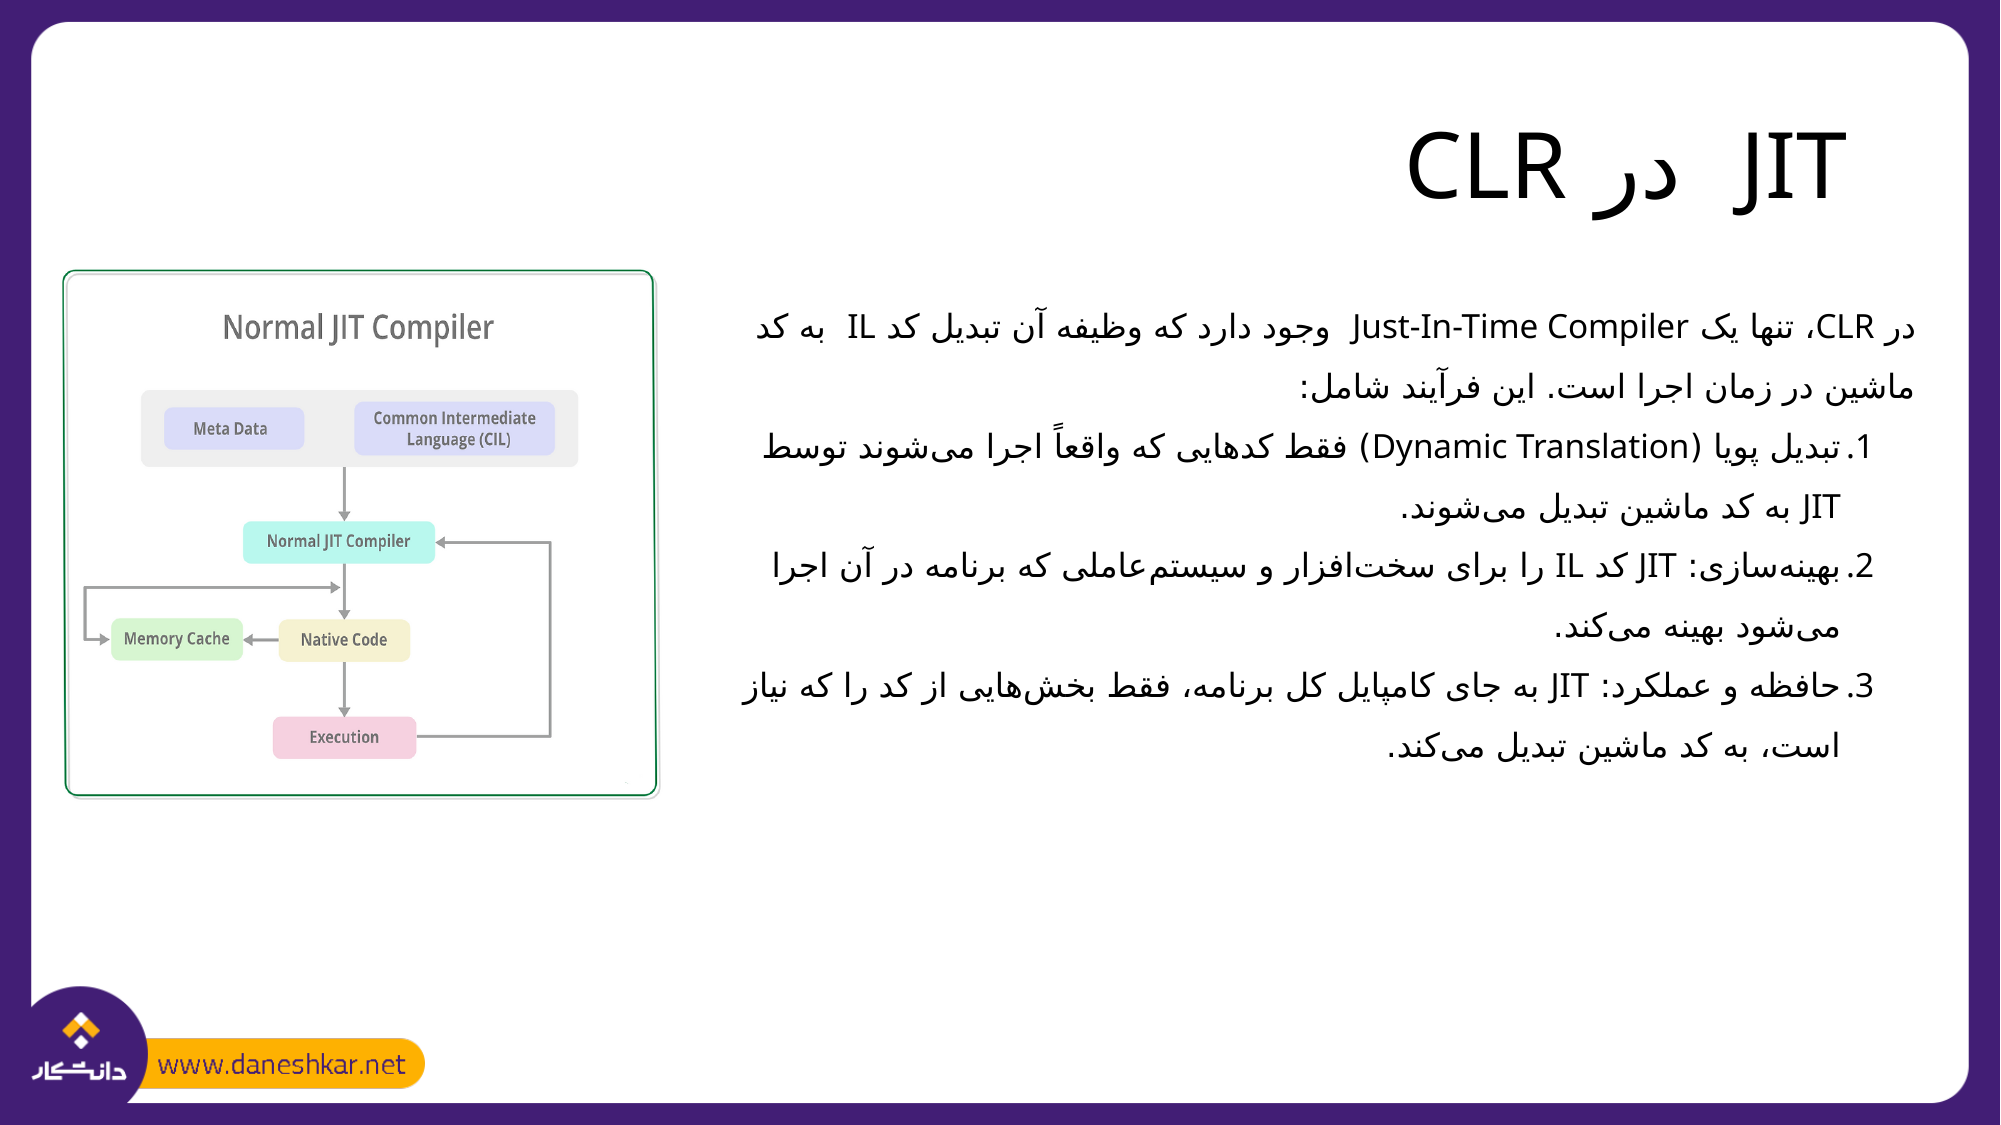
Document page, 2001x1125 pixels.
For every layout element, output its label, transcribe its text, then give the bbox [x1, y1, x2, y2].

text_box در CLR، تنها یک Just-In-Time Compiler وجود دارد که وظیفه آن تبدیل کد IL به کد ماشین در زمان اجرا است. این فرآیند شامل: تبدیل پویا (Dynamic Translation) فقط کدهایی که واقعاً اجرا می‌شوند توسط JIT به کد ماشین تبدیل می‌شوند. بهینه‌سازی: JIT کد IL را برای سخت‌افزار و سیستم‌عاملی که برنامه در آن اجرا می‌شود بهینه می‌کند. حافظه و عملکرد: JIT به جای کامپایل کل برنامه، فقط بخش‌هایی از کد را که نیاز است، به کد ماشین تبدیل می‌کند. [713, 277, 1931, 772]
picture [0, 0, 2000, 1125]
title JIT در CLR [137, 59, 1863, 278]
